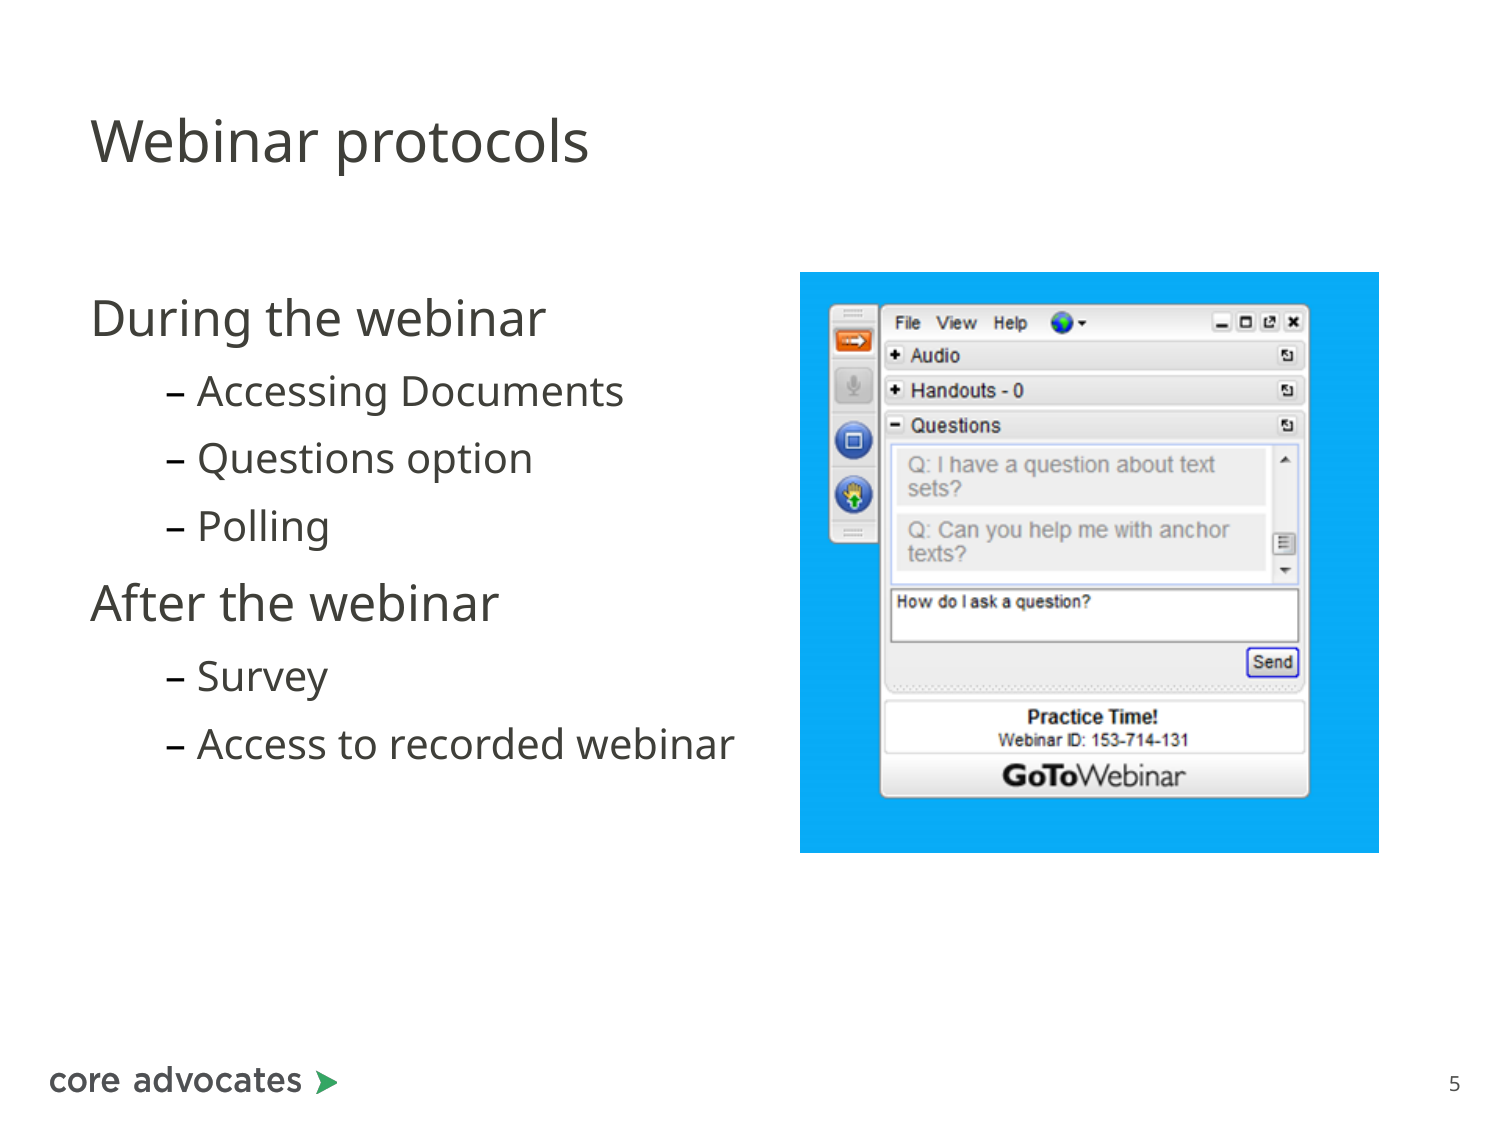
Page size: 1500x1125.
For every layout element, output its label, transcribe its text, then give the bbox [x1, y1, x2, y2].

list During the webinar – Accessing Documents – Questions option – Polling After the webinar – Survey – Access to recorded webinar [75, 262, 831, 1005]
title Webinar protocols [75, 45, 1425, 233]
picture [50, 1066, 337, 1094]
picture [828, 304, 1310, 799]
